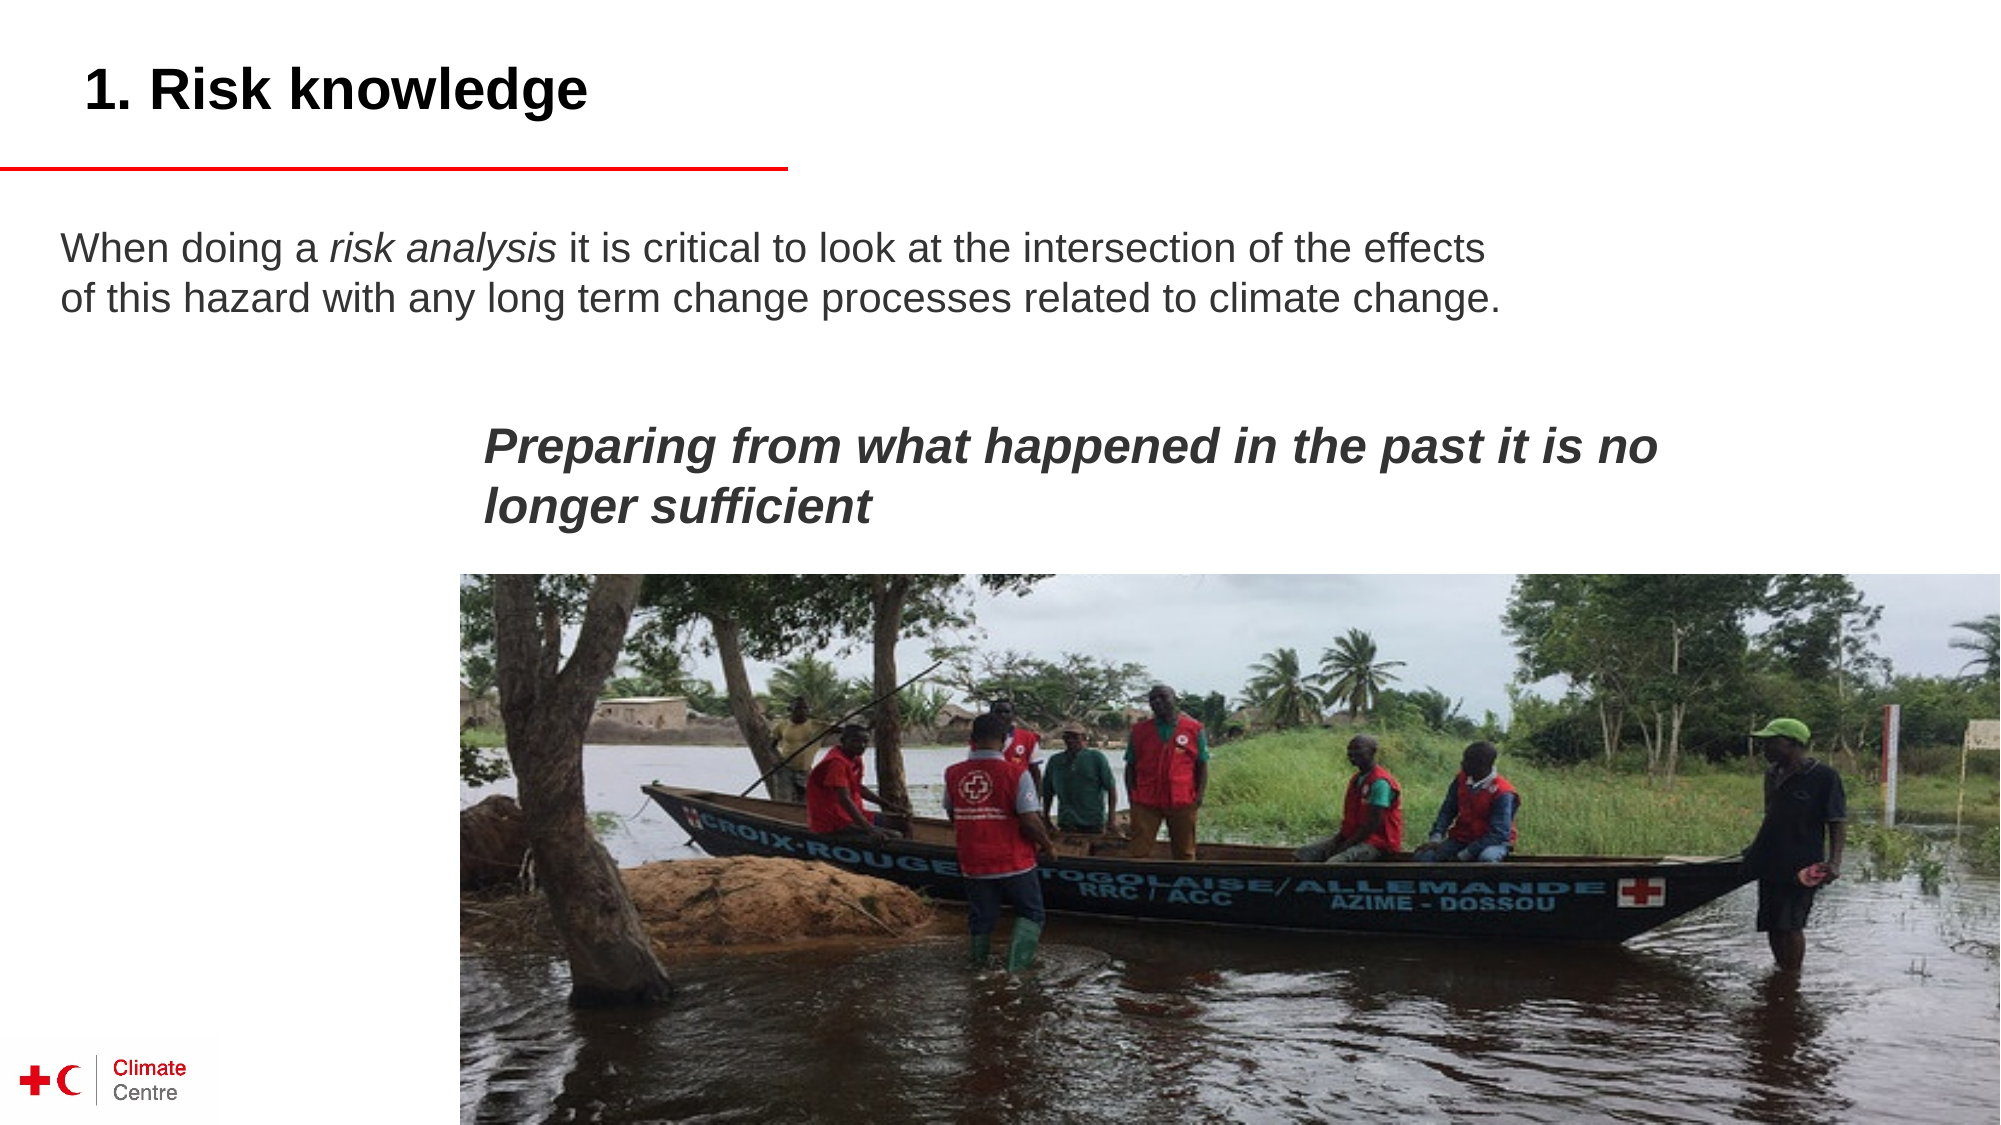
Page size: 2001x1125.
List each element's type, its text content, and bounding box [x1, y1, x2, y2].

text_box Preparing from what happened in the past it is no longer sufficient [469, 405, 1676, 551]
text_box 1. Risk knowledge [71, 24, 860, 148]
picture [0, 1035, 220, 1125]
picture [460, 574, 2000, 1125]
text_box When doing a risk analysis it is critical to look at the intersection of the effects of this hazard with any long term change processes related to climate change. [45, 213, 1524, 328]
